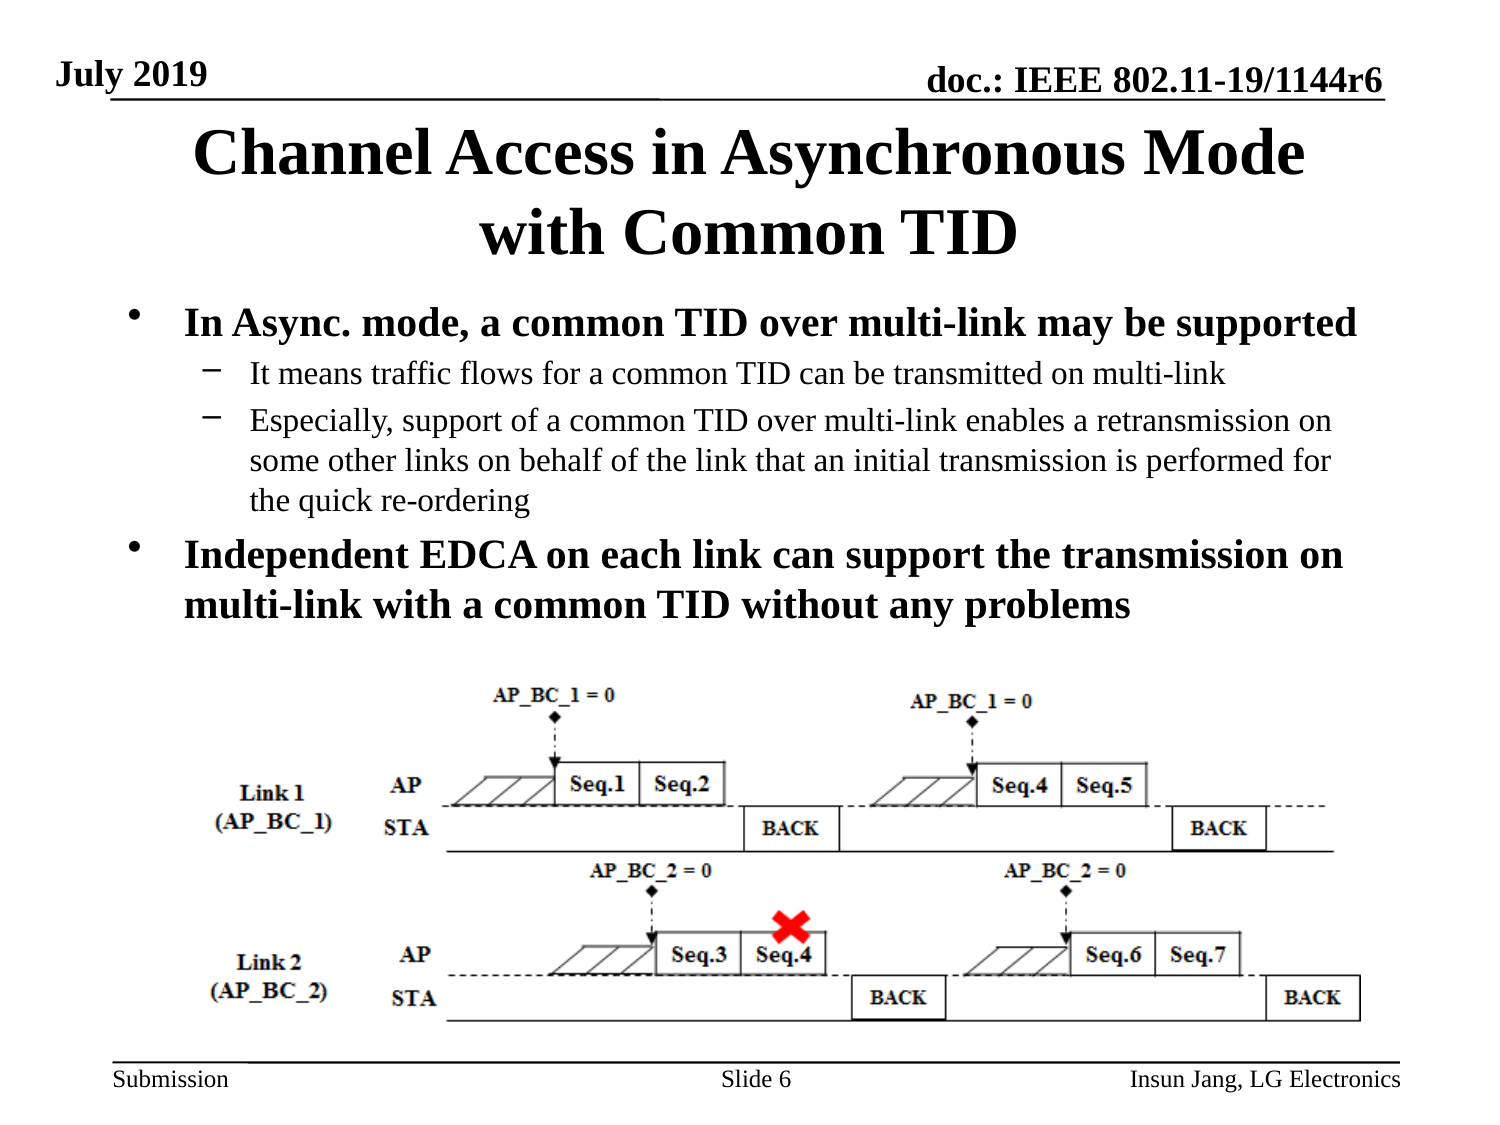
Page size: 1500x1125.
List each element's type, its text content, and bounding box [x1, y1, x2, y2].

footer Insun Jang, LG Electronics [1125, 1061, 1402, 1093]
title Channel Access in Asynchronous Mode with Common TID [112, 112, 1388, 263]
slide_number Slide 6 [712, 1061, 800, 1093]
list In Async. mode, a common TID over multi-link may be supported It means traffic flows for a common TID can be transmitted on multi-link Especially, support of a common TID over multi-link enables a retransmission on some other links on behalf of the link that an initial transmission is performed for the quick re-ordering Independent EDCA on each link can support the transmission on multi-link with a common TID without any problems [112, 287, 1388, 1000]
picture [187, 674, 1362, 1026]
